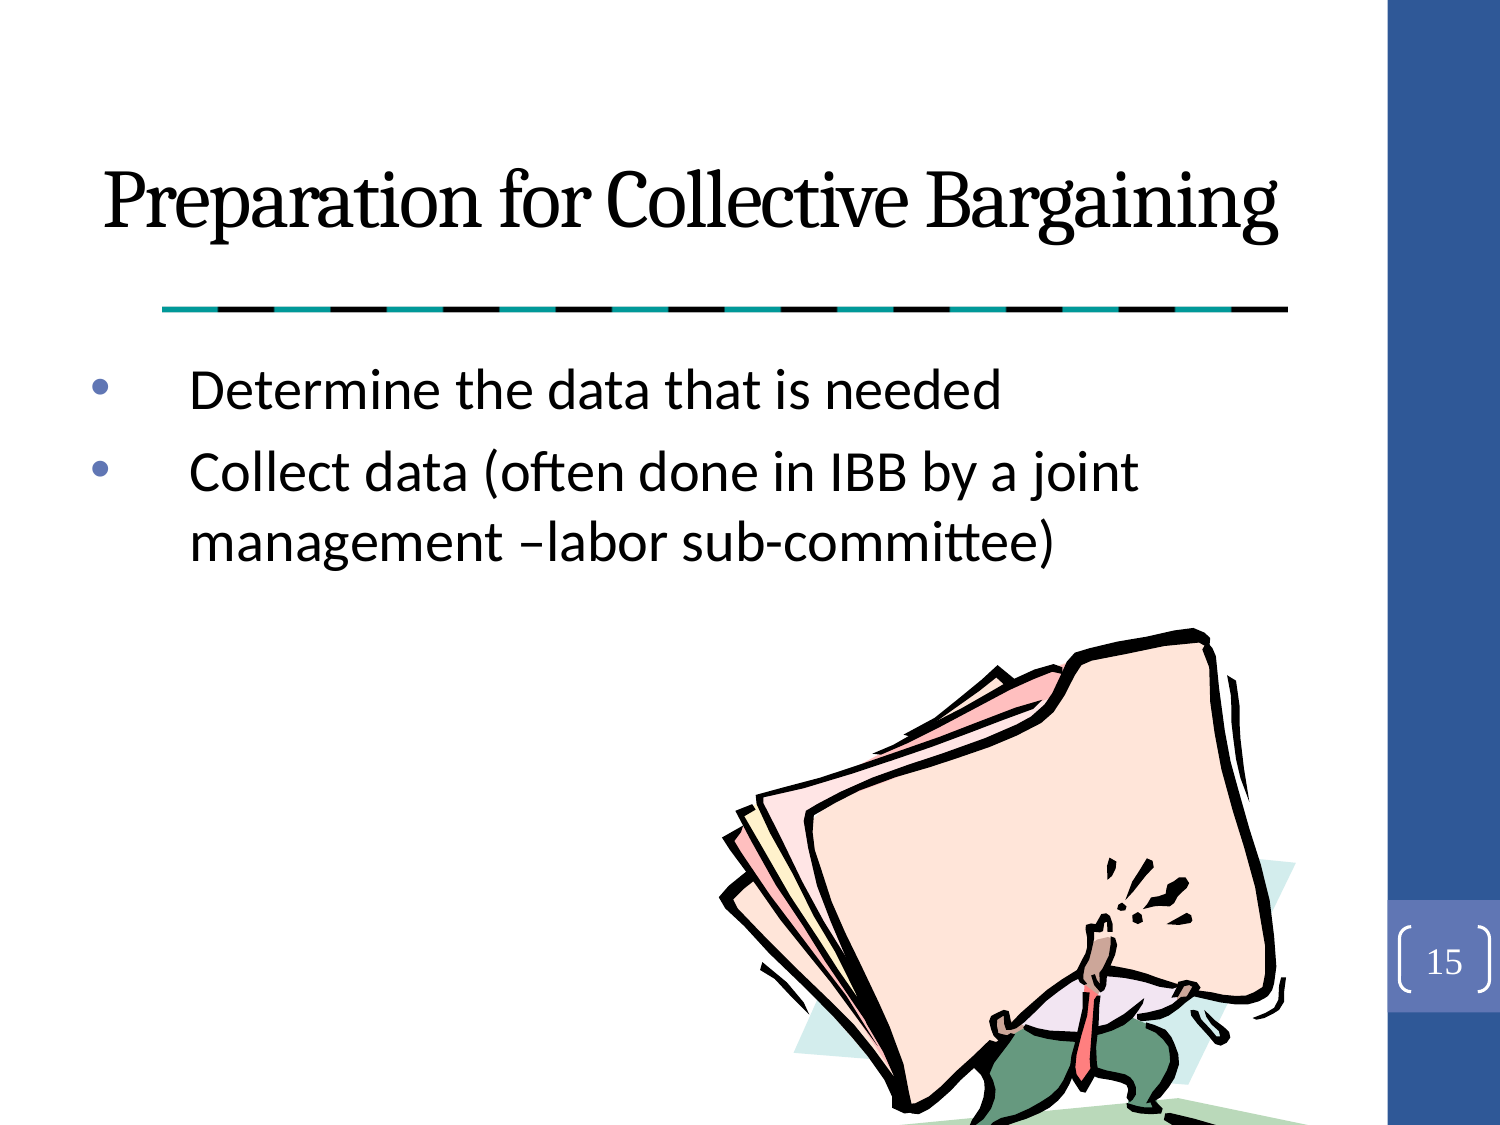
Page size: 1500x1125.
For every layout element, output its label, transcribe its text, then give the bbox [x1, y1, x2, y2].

picture [161, 299, 1288, 320]
picture [718, 624, 1326, 1125]
list Determine the data that is needed Collect data (often done in IBB by a joint management –labor sub-committee) [75, 262, 1325, 1050]
title Preparation for Collective Bargaining [87, 99, 1388, 288]
slide_number 15 [1397, 925, 1492, 994]
